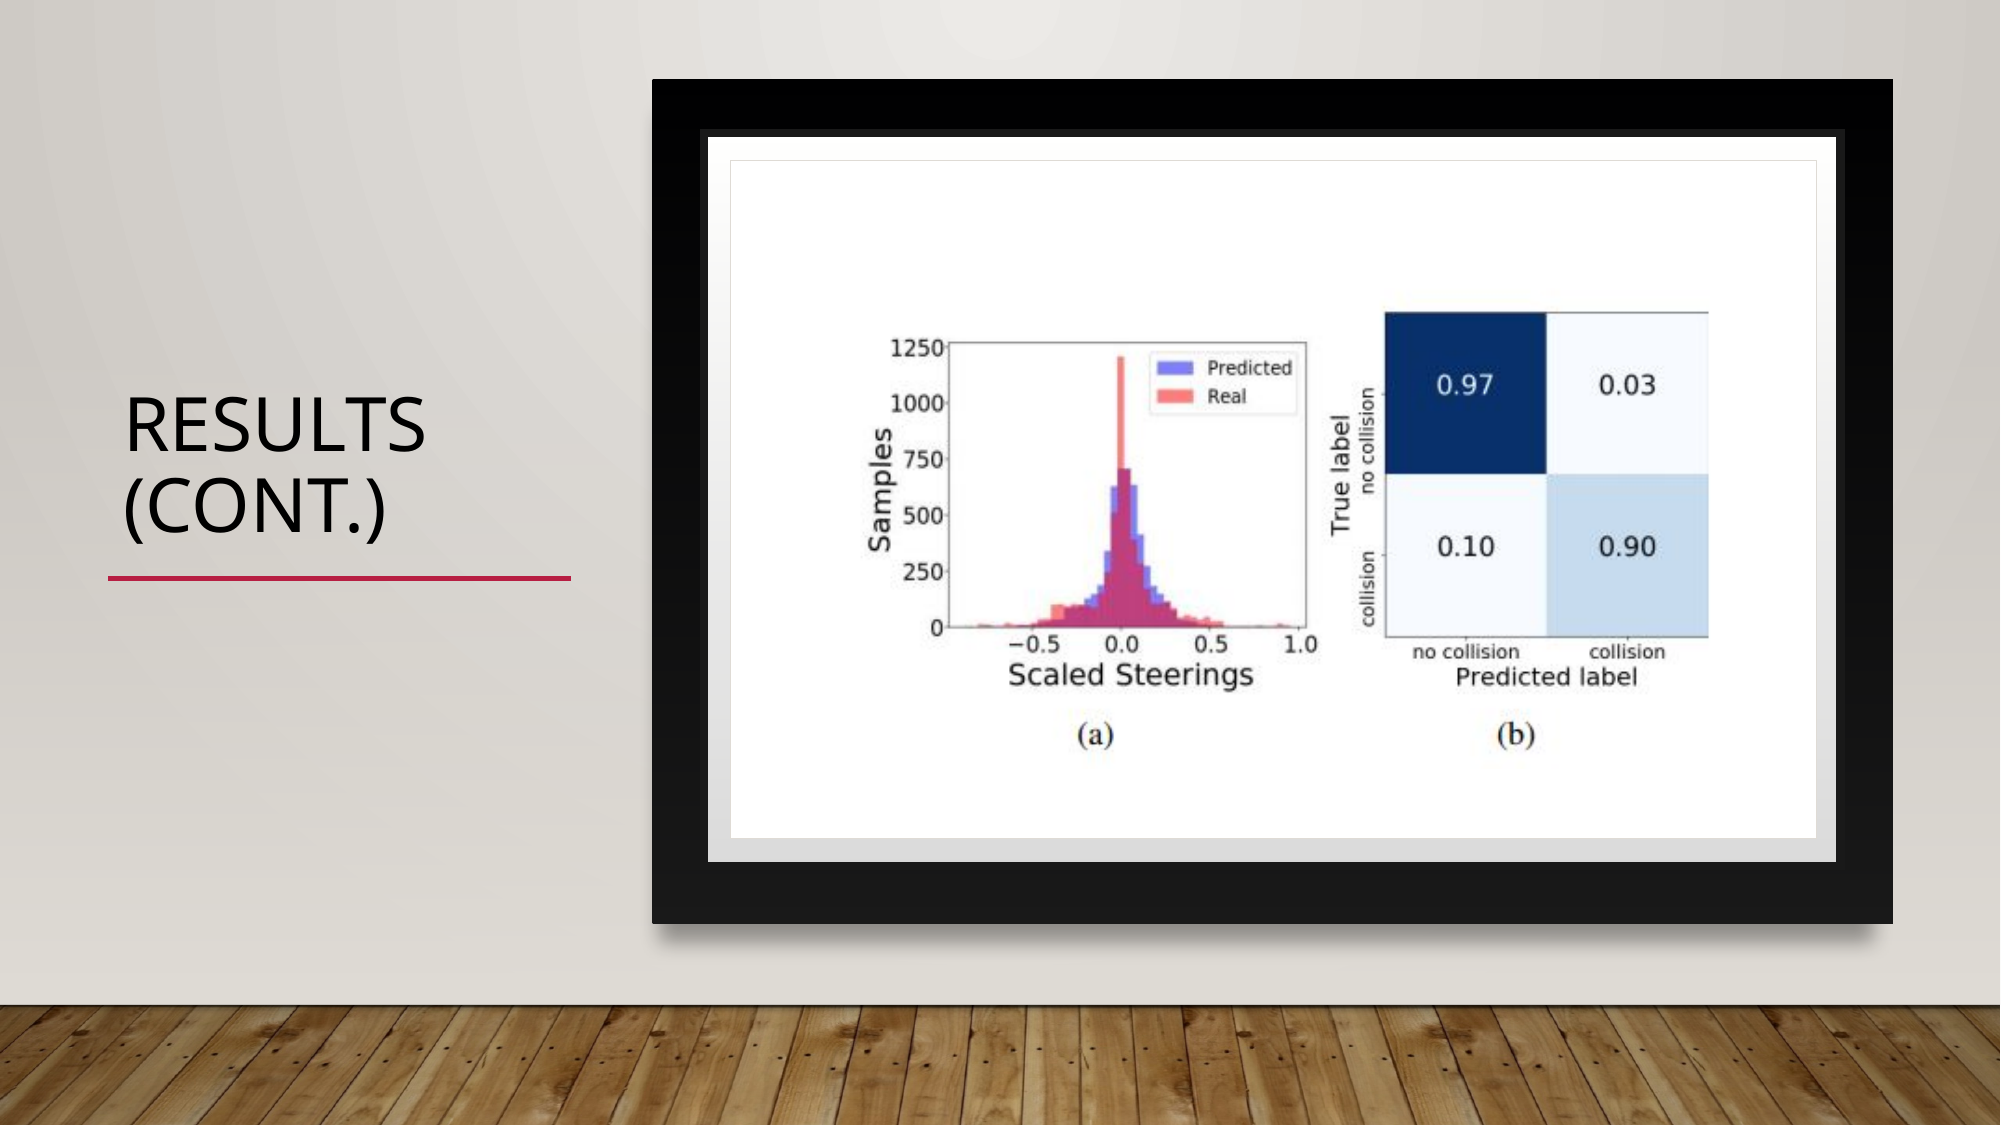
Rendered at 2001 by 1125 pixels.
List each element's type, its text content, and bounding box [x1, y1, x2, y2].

text_box [0, 0, 2000, 330]
picture [0, 1006, 2000, 1125]
title Results (Cont.) [108, 241, 572, 549]
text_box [652, 78, 1894, 924]
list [757, 231, 1789, 769]
text_box [0, 330, 2000, 1004]
